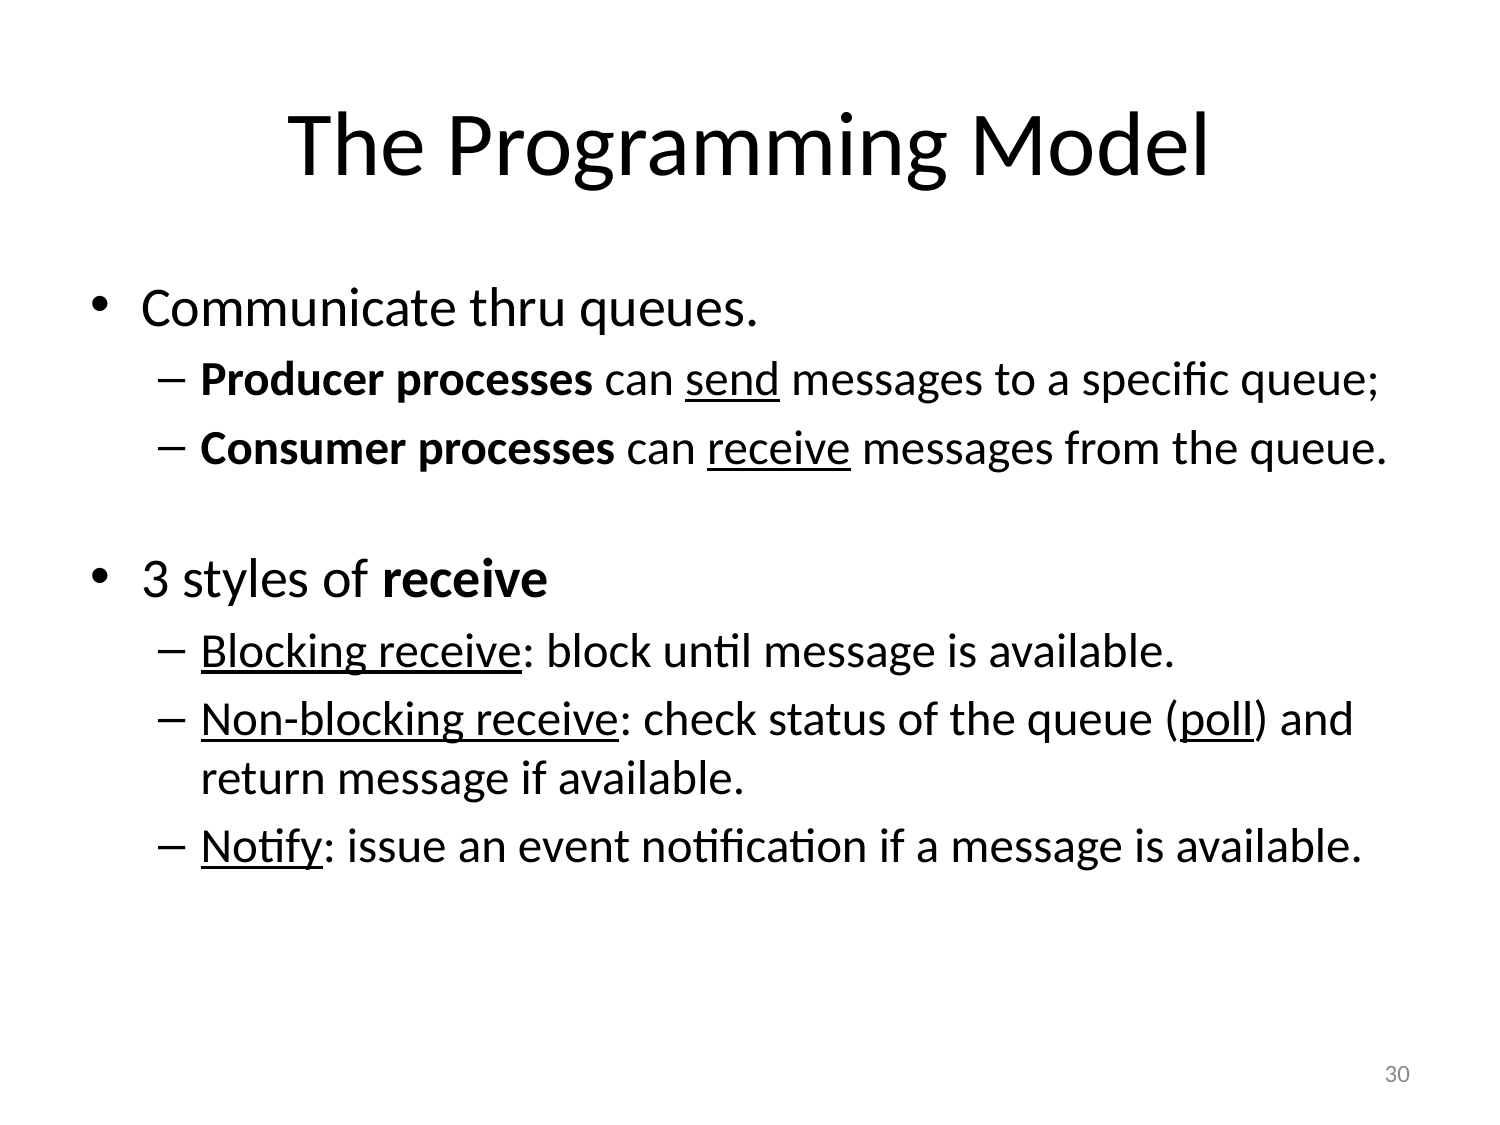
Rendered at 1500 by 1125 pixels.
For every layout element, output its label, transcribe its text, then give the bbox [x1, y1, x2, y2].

title The Programming Model [75, 45, 1425, 233]
list Communicate thru queues. Producer processes can send messages to a specific queue; Consumer processes can receive messages from the queue. 3 styles of receive Blocking receive: block until message is available. Non-blocking receive: check status of the queue (poll) and return message if available. Notify: issue an event notification if a message is available. [75, 262, 1425, 1005]
slide_number 30 [1074, 1042, 1425, 1103]
